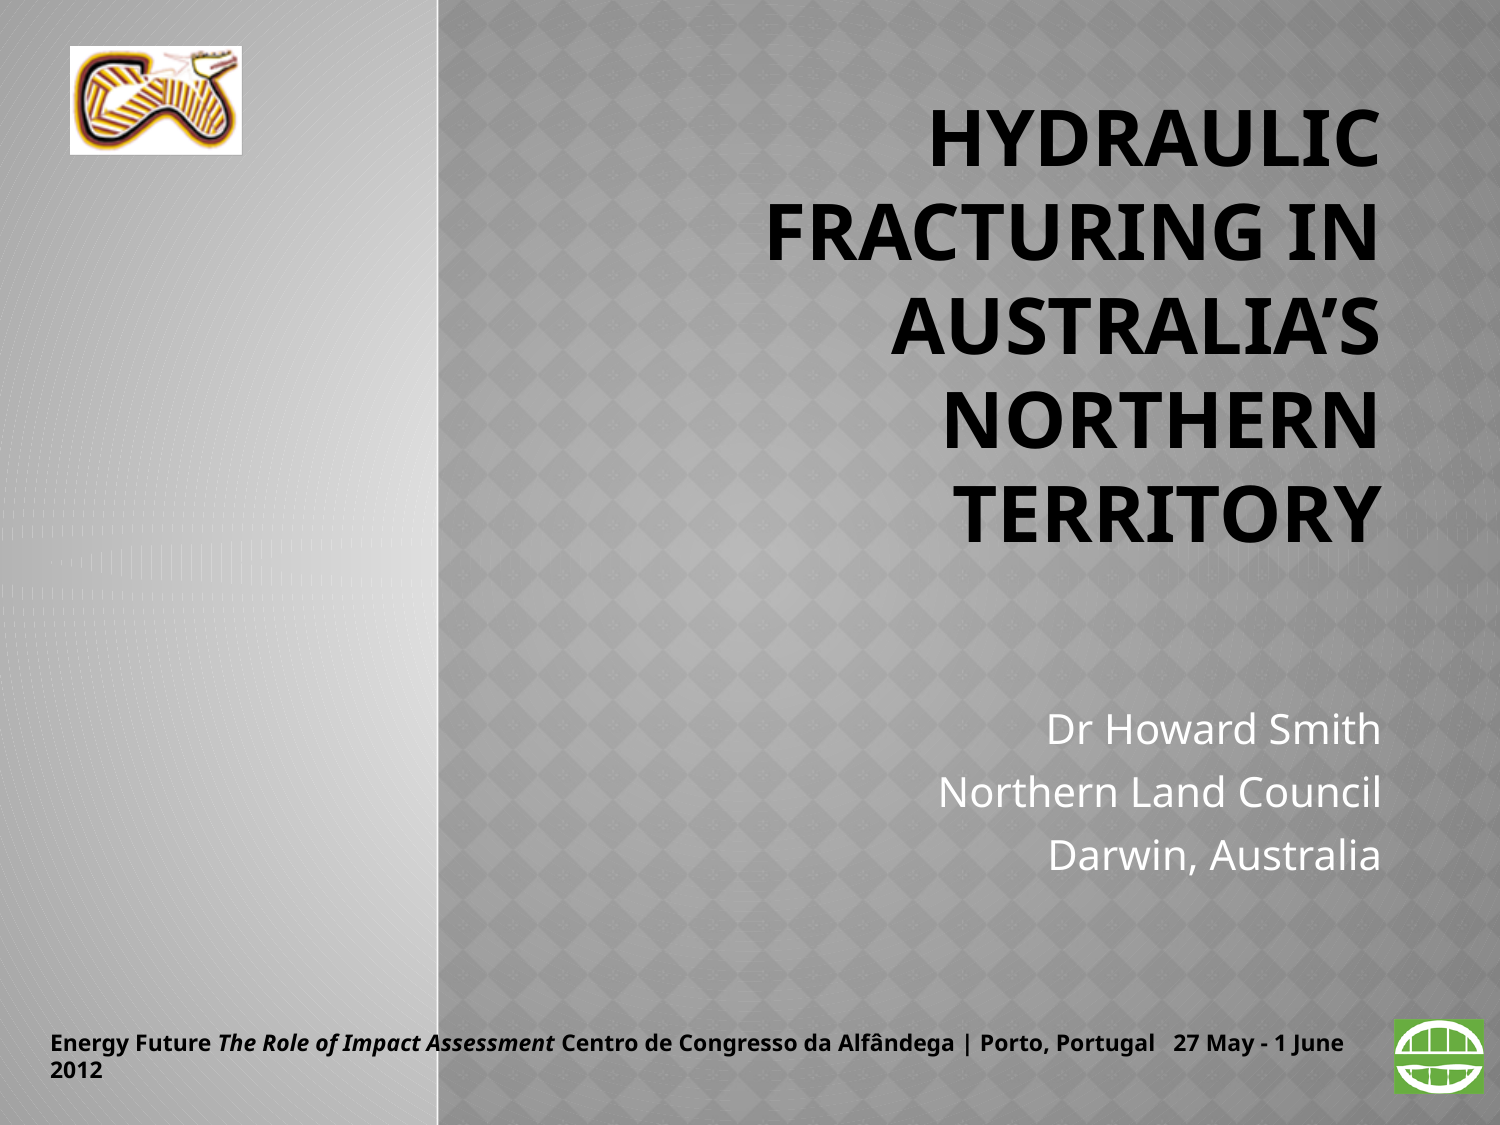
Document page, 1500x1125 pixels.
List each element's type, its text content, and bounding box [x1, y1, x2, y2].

title Hydraulic fracturing in australia’s northern territory [552, 87, 1390, 558]
picture [1394, 1019, 1484, 1095]
text_box Energy Future The Role of Impact Assessment Centro de Congresso da Alfândega | Porto, Portugal 27 May - 1 June 2012 [35, 1007, 1386, 1104]
subtitle Dr Howard Smith Northern Land Council Darwin, Australia [550, 703, 1390, 884]
picture [69, 46, 245, 157]
